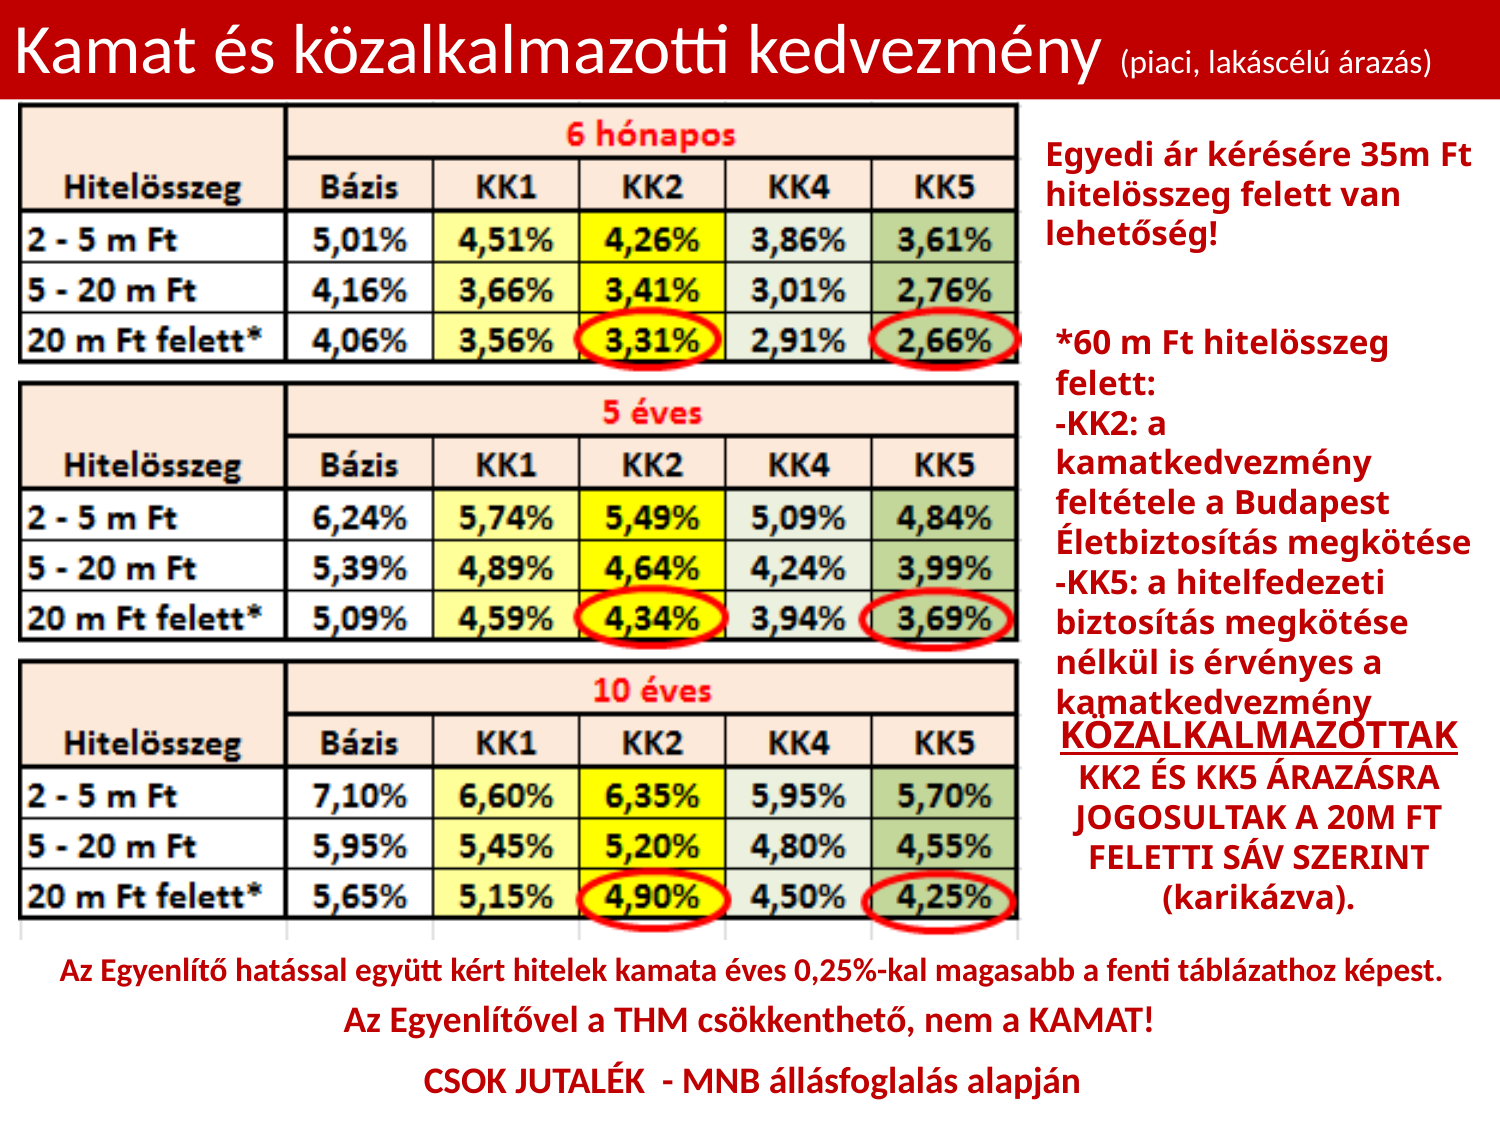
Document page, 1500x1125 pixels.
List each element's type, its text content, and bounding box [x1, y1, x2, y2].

text_box Egyedi ár kérésére 35m Ft hitelösszeg felett van lehetőség! [1030, 125, 1491, 260]
text_box KÖZALKALMAZOTTAK KK2 ÉS KK5 ÁRAZÁSRA JOGOSULTAK A 20M FT FELETTI SÁV SZERINT (karikázva). [1029, 704, 1489, 924]
text_box Az Egyenlítővel a THM csökkenthető, nem a KAMAT! [14, 987, 1486, 1048]
picture [18, 101, 1022, 940]
text_box Kamat és közalkalmazotti kedvezmény (piaci, lakáscélú árazás) [0, 0, 1500, 100]
text_box *60 m Ft hitelösszeg felett: -KK2: a kamatkedvezmény feltétele a Budapest Életbiztosítás megkötése -KK5: a hitelfedezeti biztosítás megkötése nélkül is érvényes a kamatkedvezmény [1040, 314, 1500, 729]
text_box Az Egyenlítő hatással együtt kért hitelek kamata éves 0,25%-kal magasabb a fenti táblázathoz képest. [17, 940, 1489, 996]
text_box CSOK JUTALÉK - MNB állásfoglalás alapján [408, 1048, 1097, 1109]
